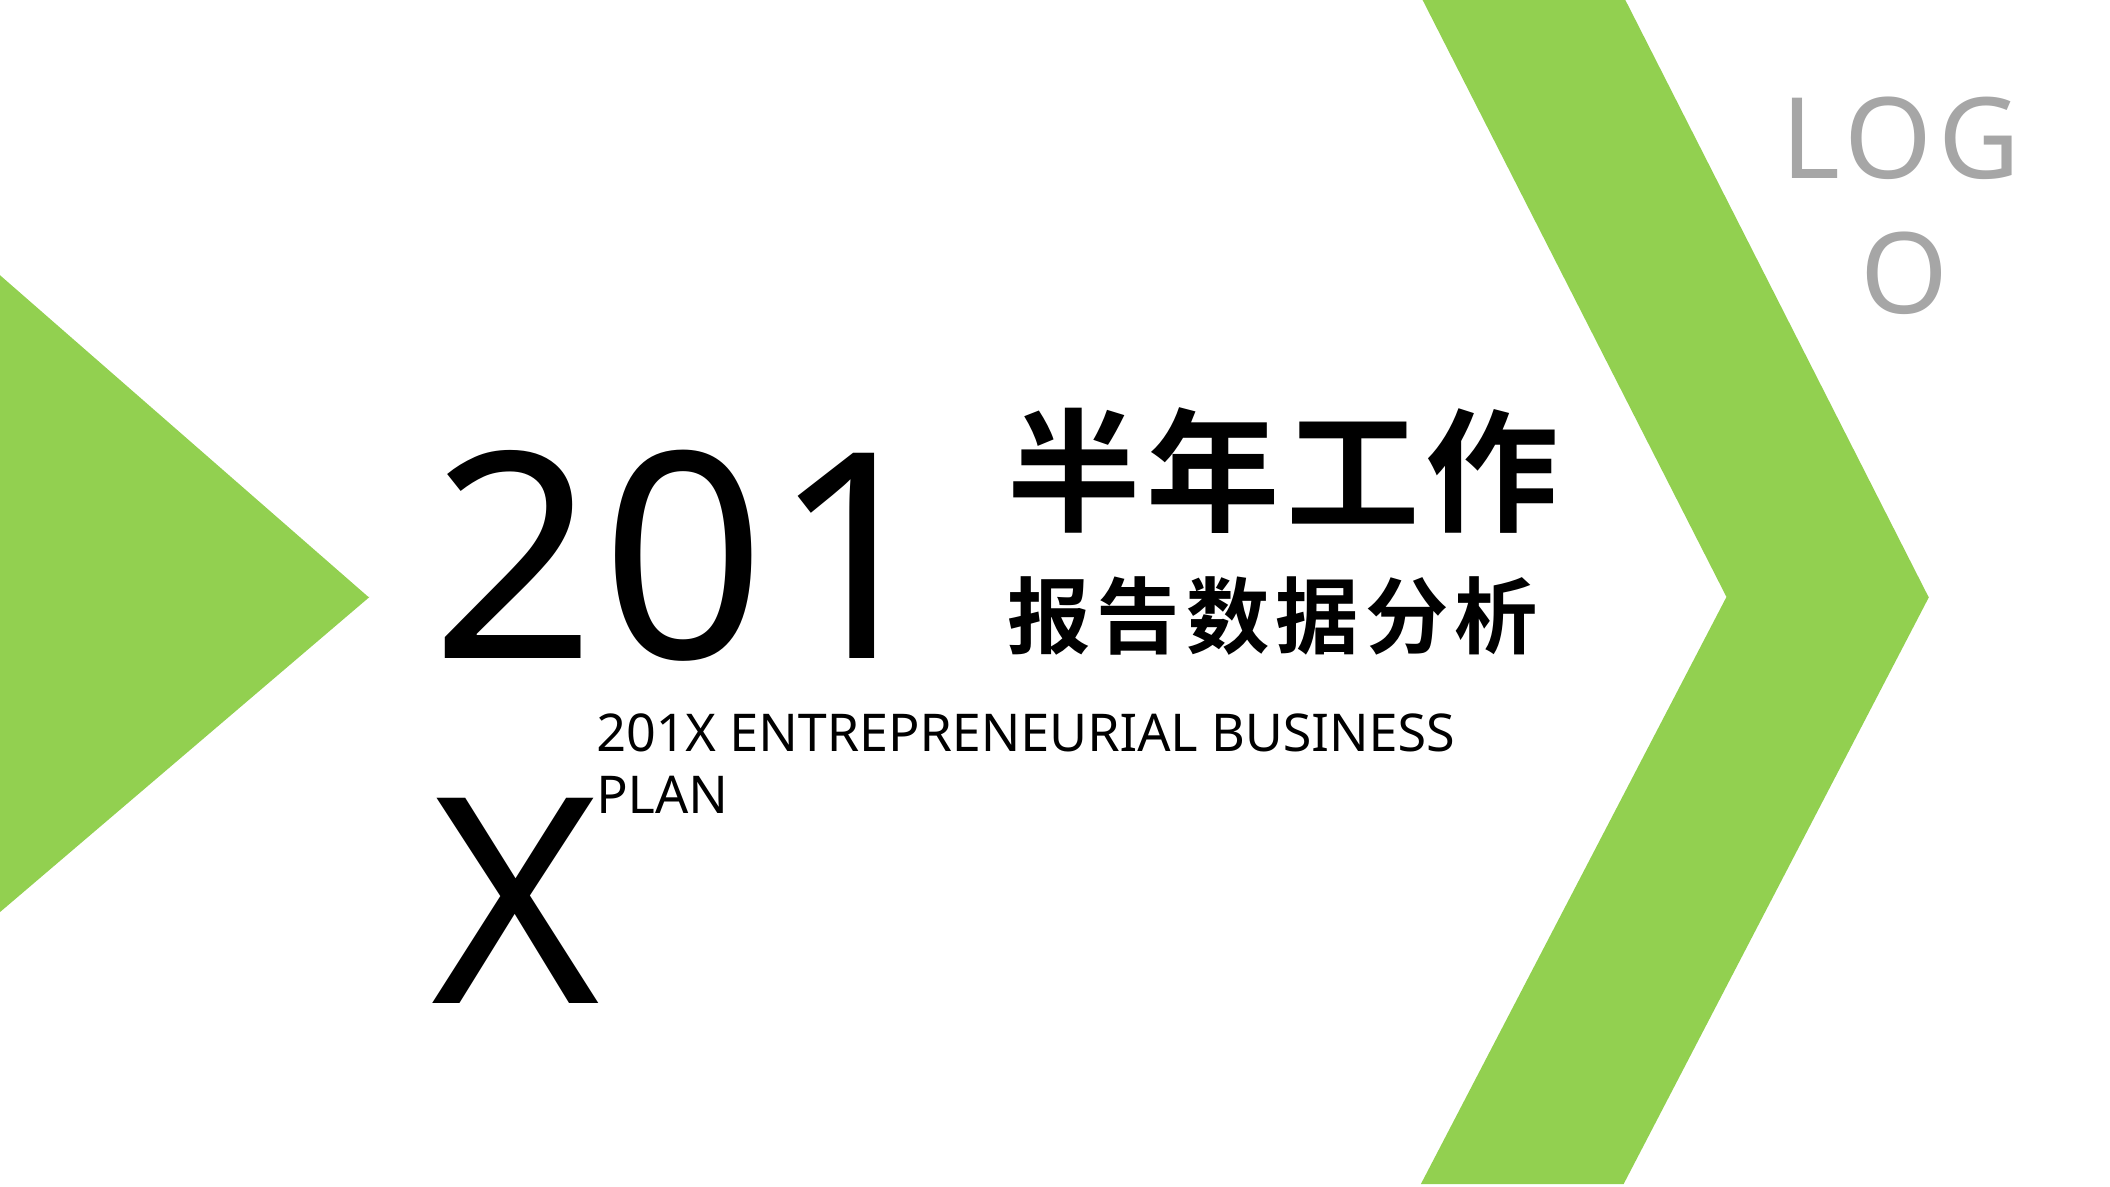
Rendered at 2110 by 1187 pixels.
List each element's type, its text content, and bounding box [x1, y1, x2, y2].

text_box [1420, 0, 1930, 1185]
text_box 半年工作 报告数据分析 [1024, 380, 1599, 672]
text_box logo [1753, 58, 2054, 343]
text_box 201X Entrepreneurial business plan [1024, 695, 1544, 832]
text_box 201X [416, 363, 1024, 1069]
text_box [0, 275, 370, 913]
